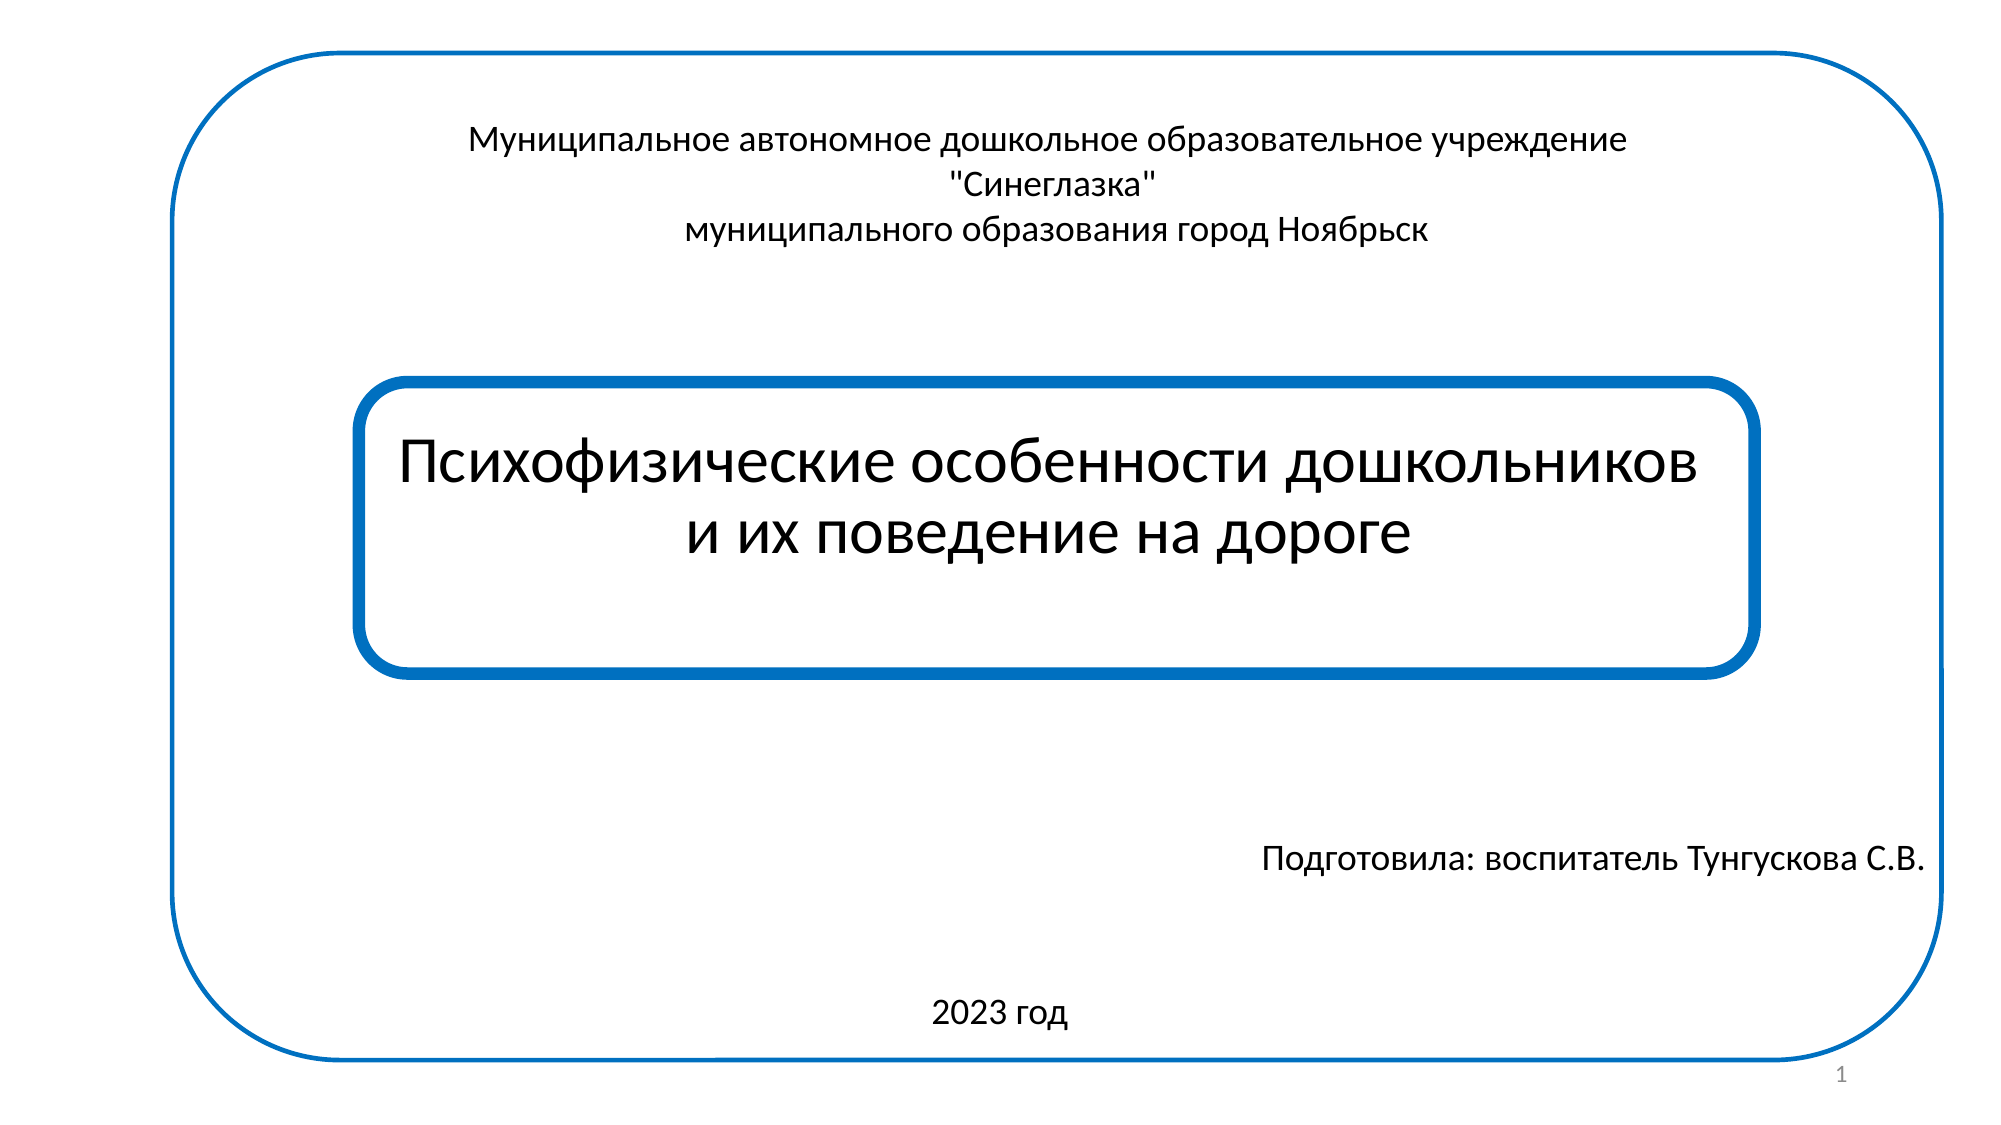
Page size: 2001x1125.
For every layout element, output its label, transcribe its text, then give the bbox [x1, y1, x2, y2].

slide_number 1 [1412, 1042, 1863, 1103]
text_box 2023 год [916, 979, 1084, 1040]
text_box [357, 381, 1756, 675]
title Психофизические особенности дошкольников и их поведение на дороге [358, 416, 1740, 576]
text_box [171, 51, 1943, 1062]
text_box Муниципальное автономное дошкольное образовательное учреждение "Синеглазка" муниципального образования город Ноябрьск [445, 107, 1669, 257]
subtitle Подготовила: воспитатель Тунгускова С.В. [985, 830, 1942, 948]
